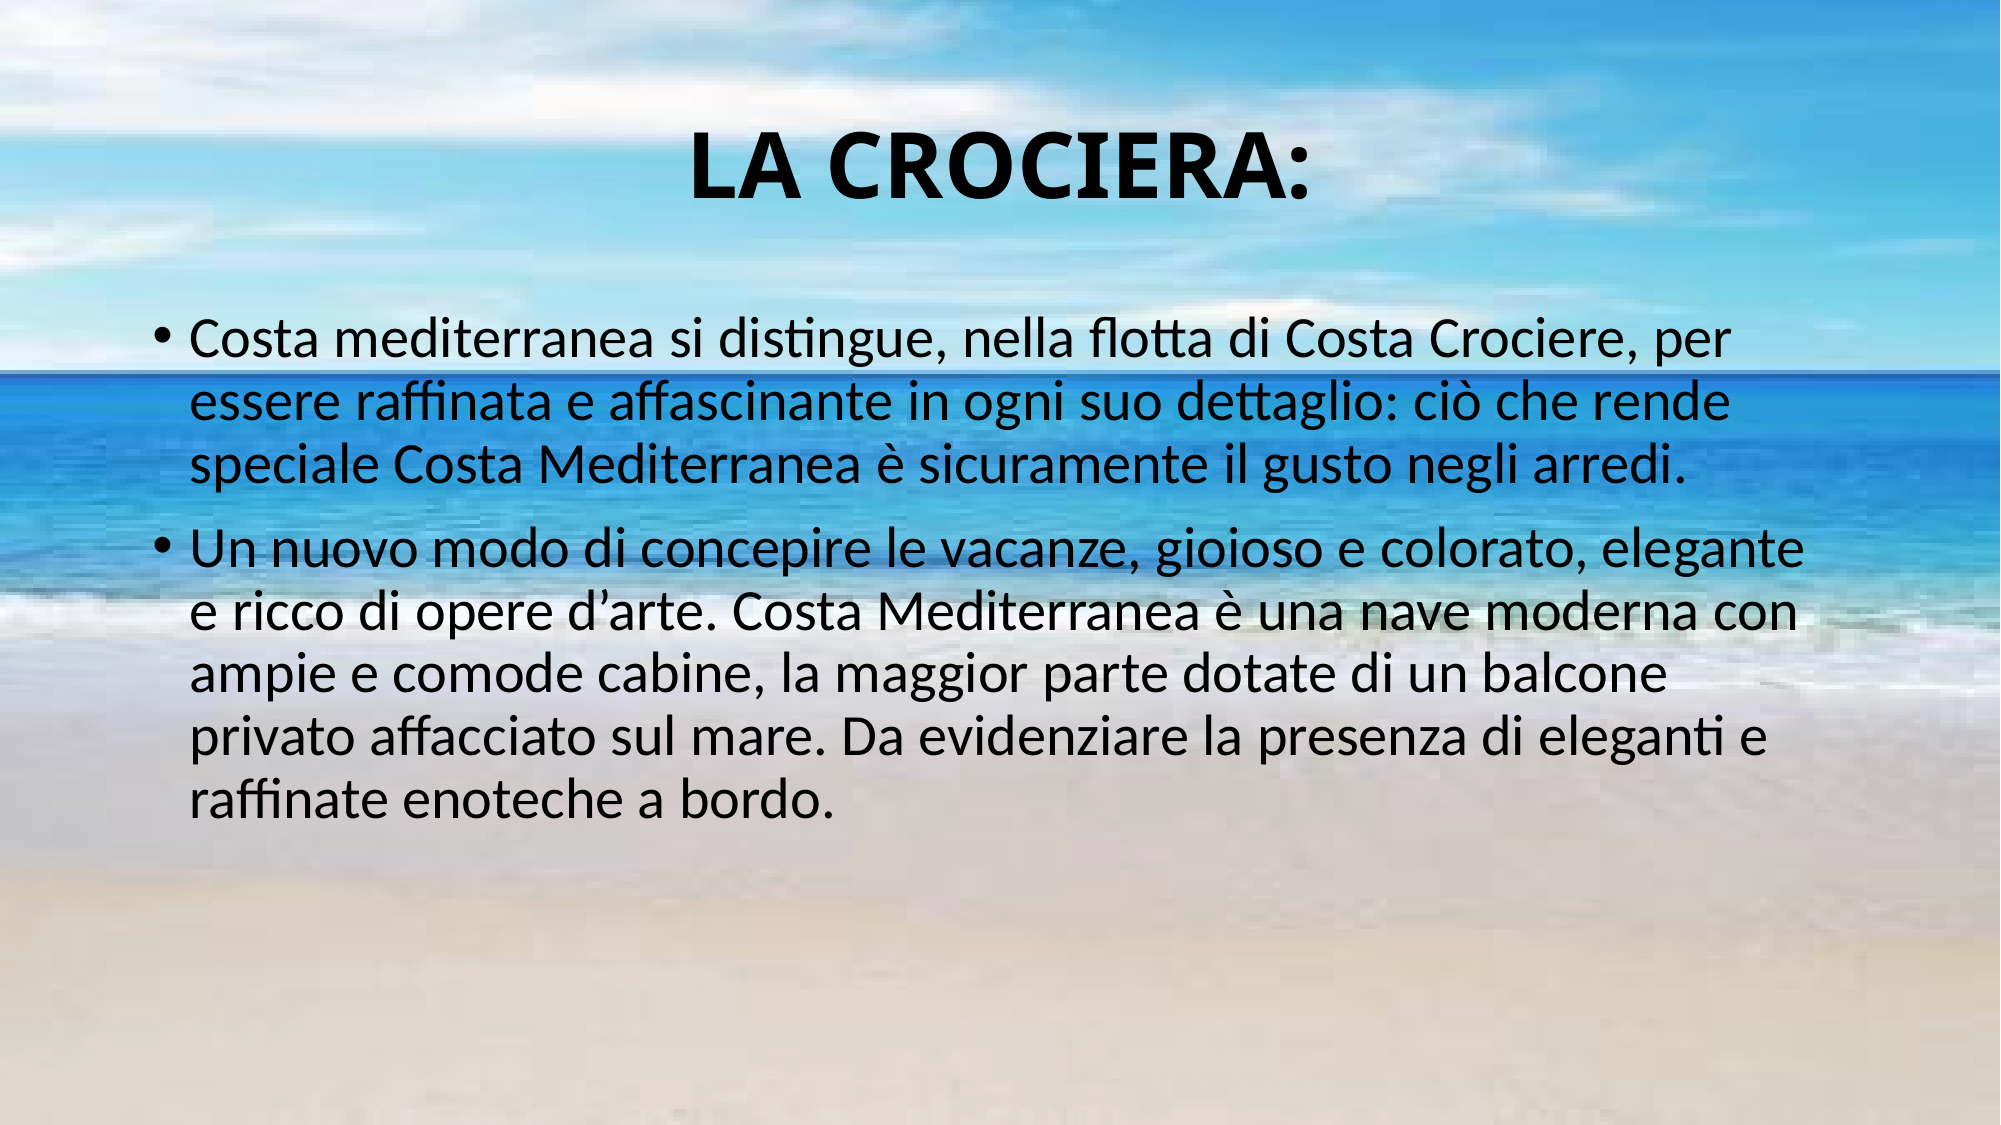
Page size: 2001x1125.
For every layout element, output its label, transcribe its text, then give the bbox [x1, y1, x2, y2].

title LA CROCIERA: [137, 59, 1863, 278]
list Costa mediterranea si distingue, nella flotta di Costa Crociere, per essere raffinata e affascinante in ogni suo dettaglio: ciò che rende speciale Costa Mediterranea è sicuramente il gusto negli arredi. Un nuovo modo di concepire le vacanze, gioioso e colorato, elegante e ricco di opere d’arte. Costa Mediterranea è una nave moderna con ampie e comode cabine, la maggior parte dotate di un balcone privato affacciato sul mare. Da evidenziare la presenza di eleganti e raffinate enoteche a bordo. [137, 299, 1863, 1014]
picture [0, 0, 2000, 1125]
